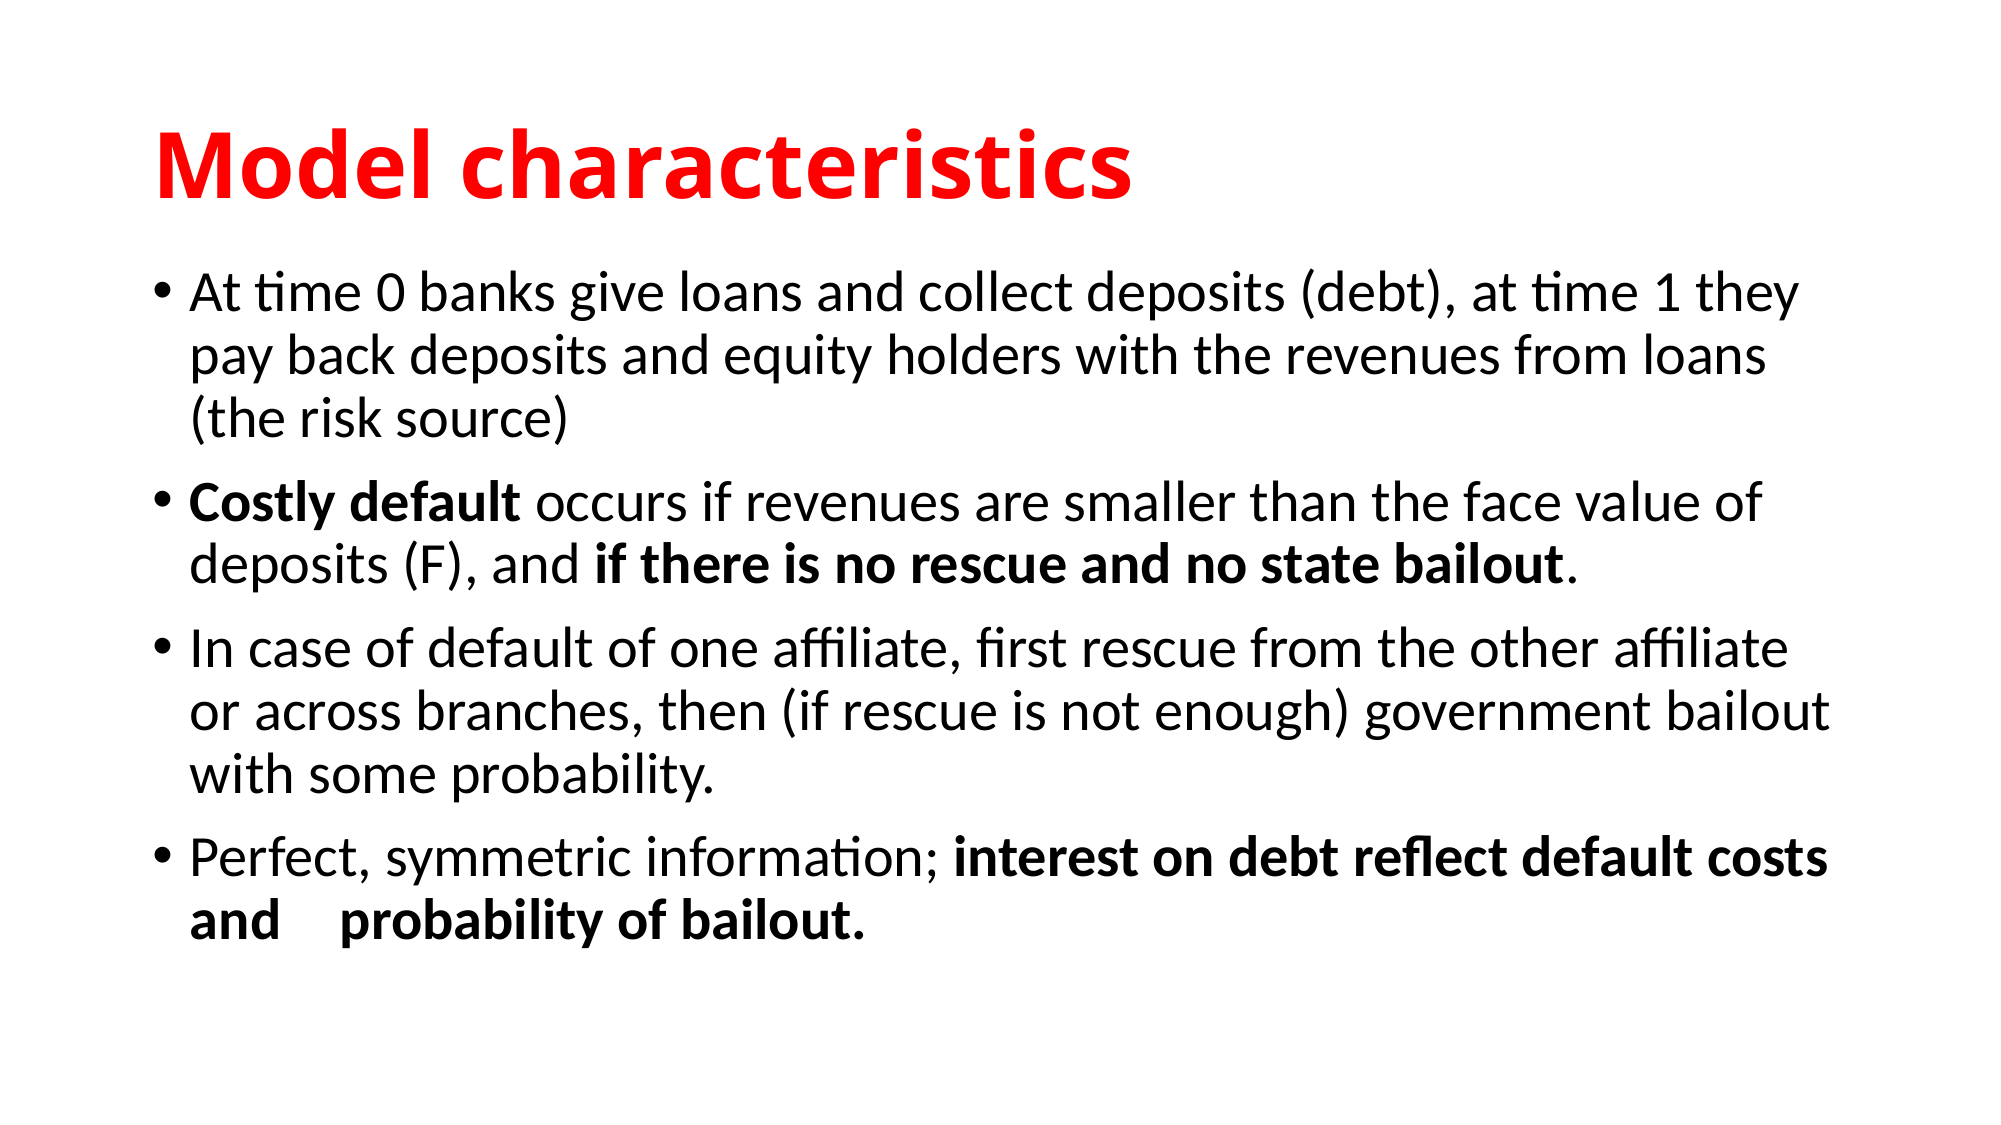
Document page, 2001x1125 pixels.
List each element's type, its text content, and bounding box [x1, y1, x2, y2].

list At time 0 banks give loans and collect deposits (debt), at time 1 they pay back deposits and equity holders with the revenues from loans (the risk source) Costly default occurs if revenues are smaller than the face value of deposits (F), and if there is no rescue and no state bailout. In case of default of one affiliate, first rescue from the other affiliate or across branches, then (if rescue is not enough) government bailout with some probability. Perfect, symmetric information; interest on debt reflect default costs and probability of bailout. [137, 253, 1863, 1014]
title Model characteristics [137, 59, 1863, 253]
